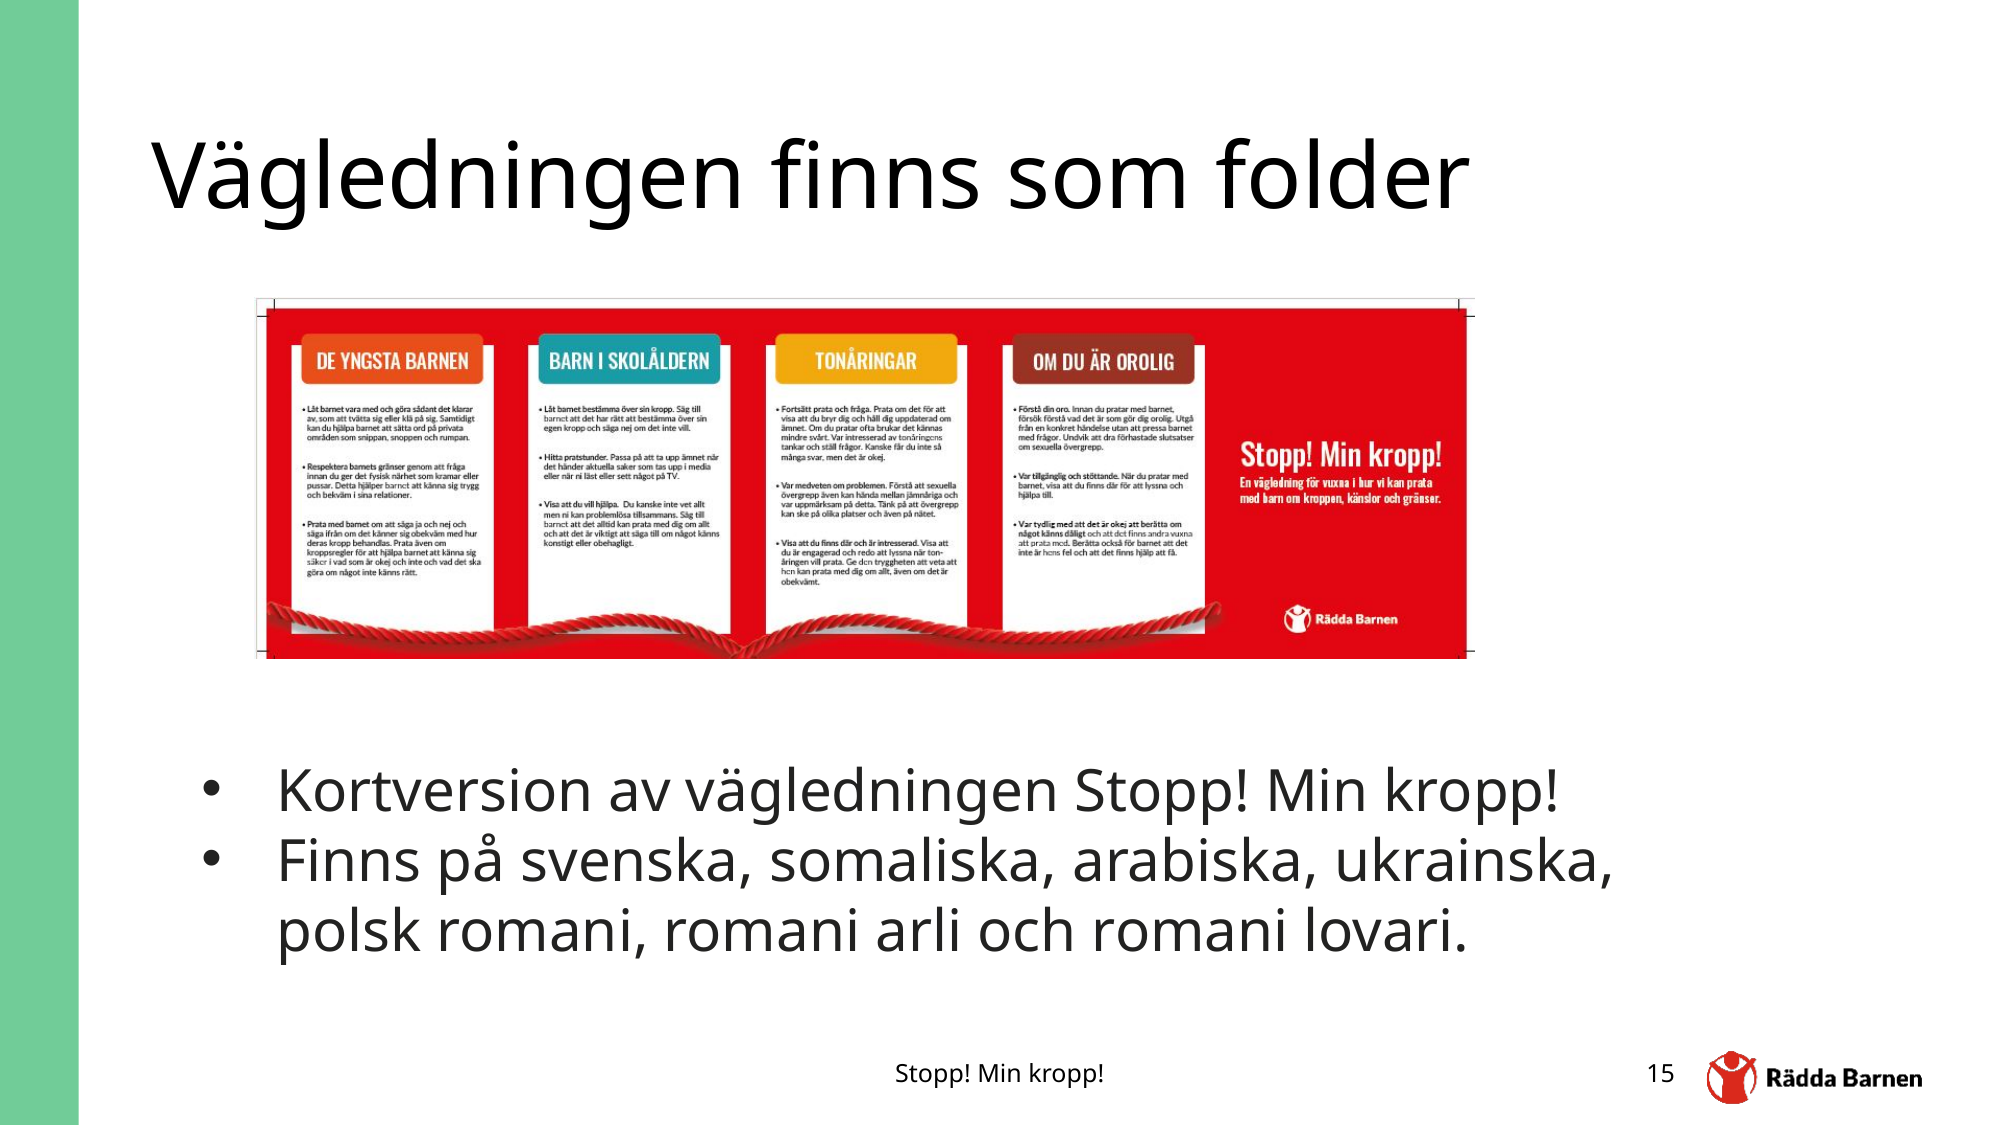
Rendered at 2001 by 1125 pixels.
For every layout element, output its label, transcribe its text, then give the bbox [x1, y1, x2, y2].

title Vägledningen finns som folder [136, 104, 1700, 254]
slide_number 15 [1584, 1059, 1690, 1090]
picture [1697, 1041, 1933, 1114]
text_box Kortversion av vägledningen Stopp! Min kropp! Finns på svenska, somaliska, arabiska, ukrainska, polsk romani, romani arli och romani lovari. [186, 745, 1700, 970]
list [254, 297, 1475, 659]
footer Stopp! Min kropp! [415, 1059, 1584, 1090]
